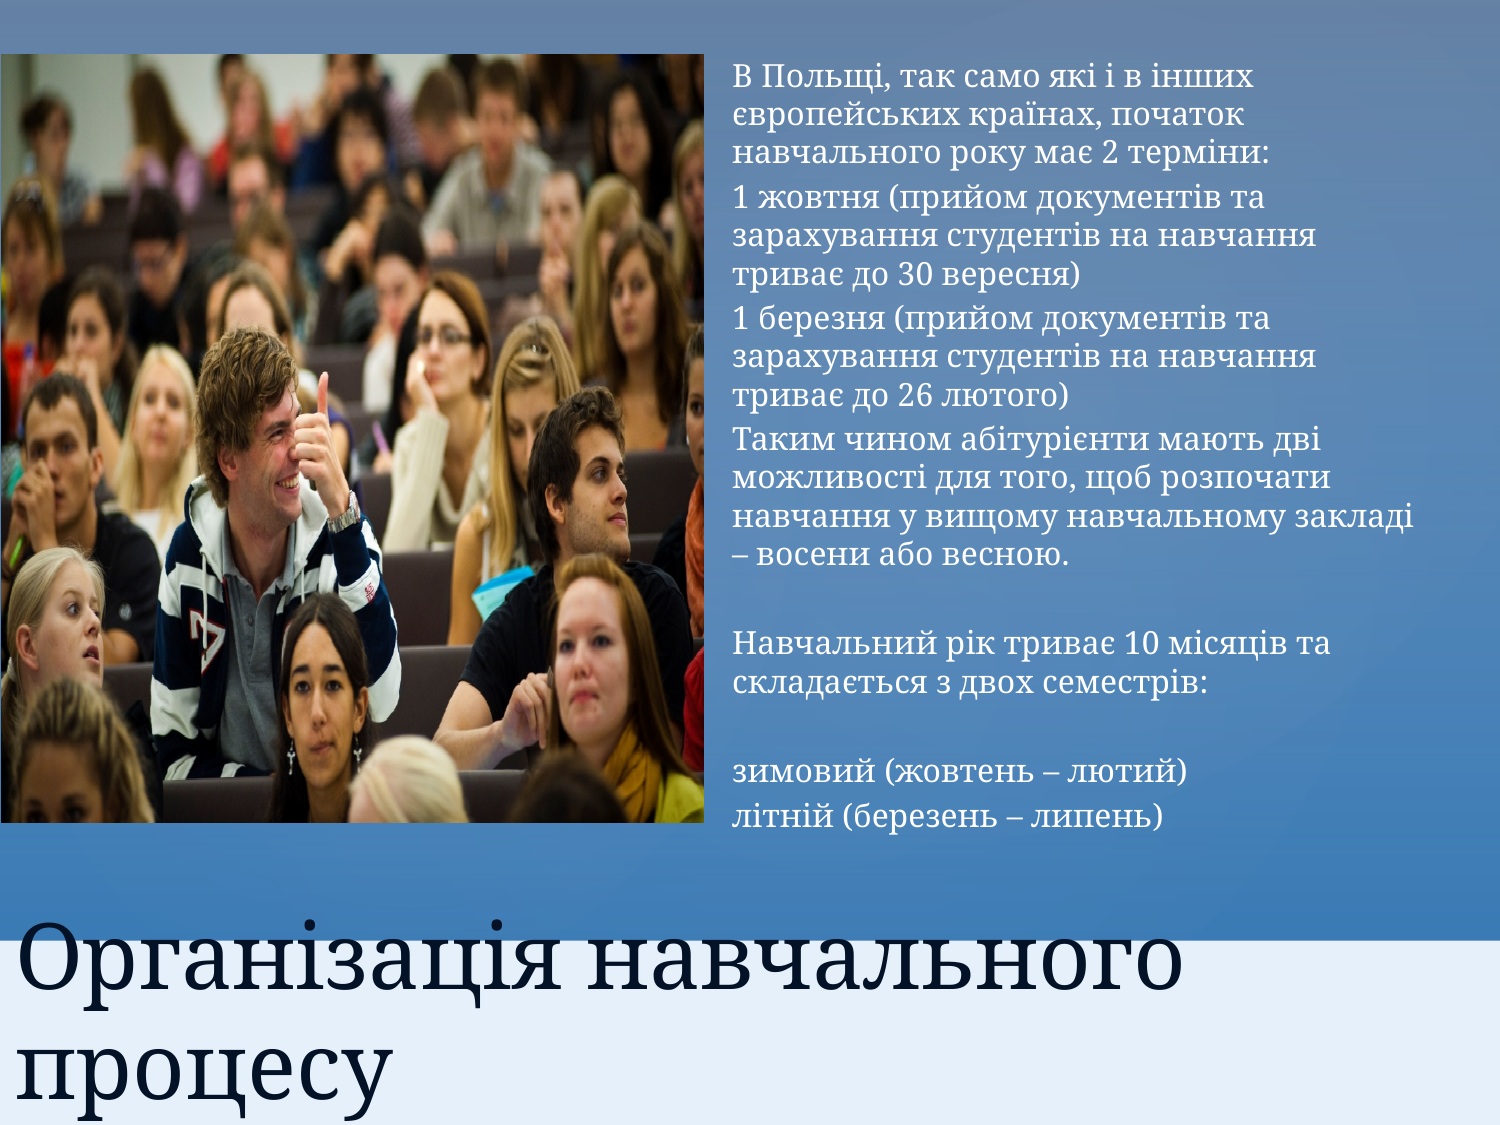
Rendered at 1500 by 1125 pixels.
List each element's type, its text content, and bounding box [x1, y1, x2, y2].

list В Польщі, так само які і в інших європейських країнах, початок навчального року має 2 терміни: 1 жовтня (прийом документів та зарахування студентів на навчання триває до 30 вересня) 1 березня (прийом документів та зарахування студентів на навчання триває до 26 лютого) Таким чином абітурієнти мають дві можливості для того, щоб розпочати навчання у вищому навчальному закладі – восени або весною. Навчальний рік триває 10 місяців та складається з двох семестрів: зимовий (жовтень – лютий) літній (березень – липень) [714, 42, 1447, 846]
picture [1, 54, 704, 823]
title Організація навчального процесу [0, 940, 1500, 1125]
